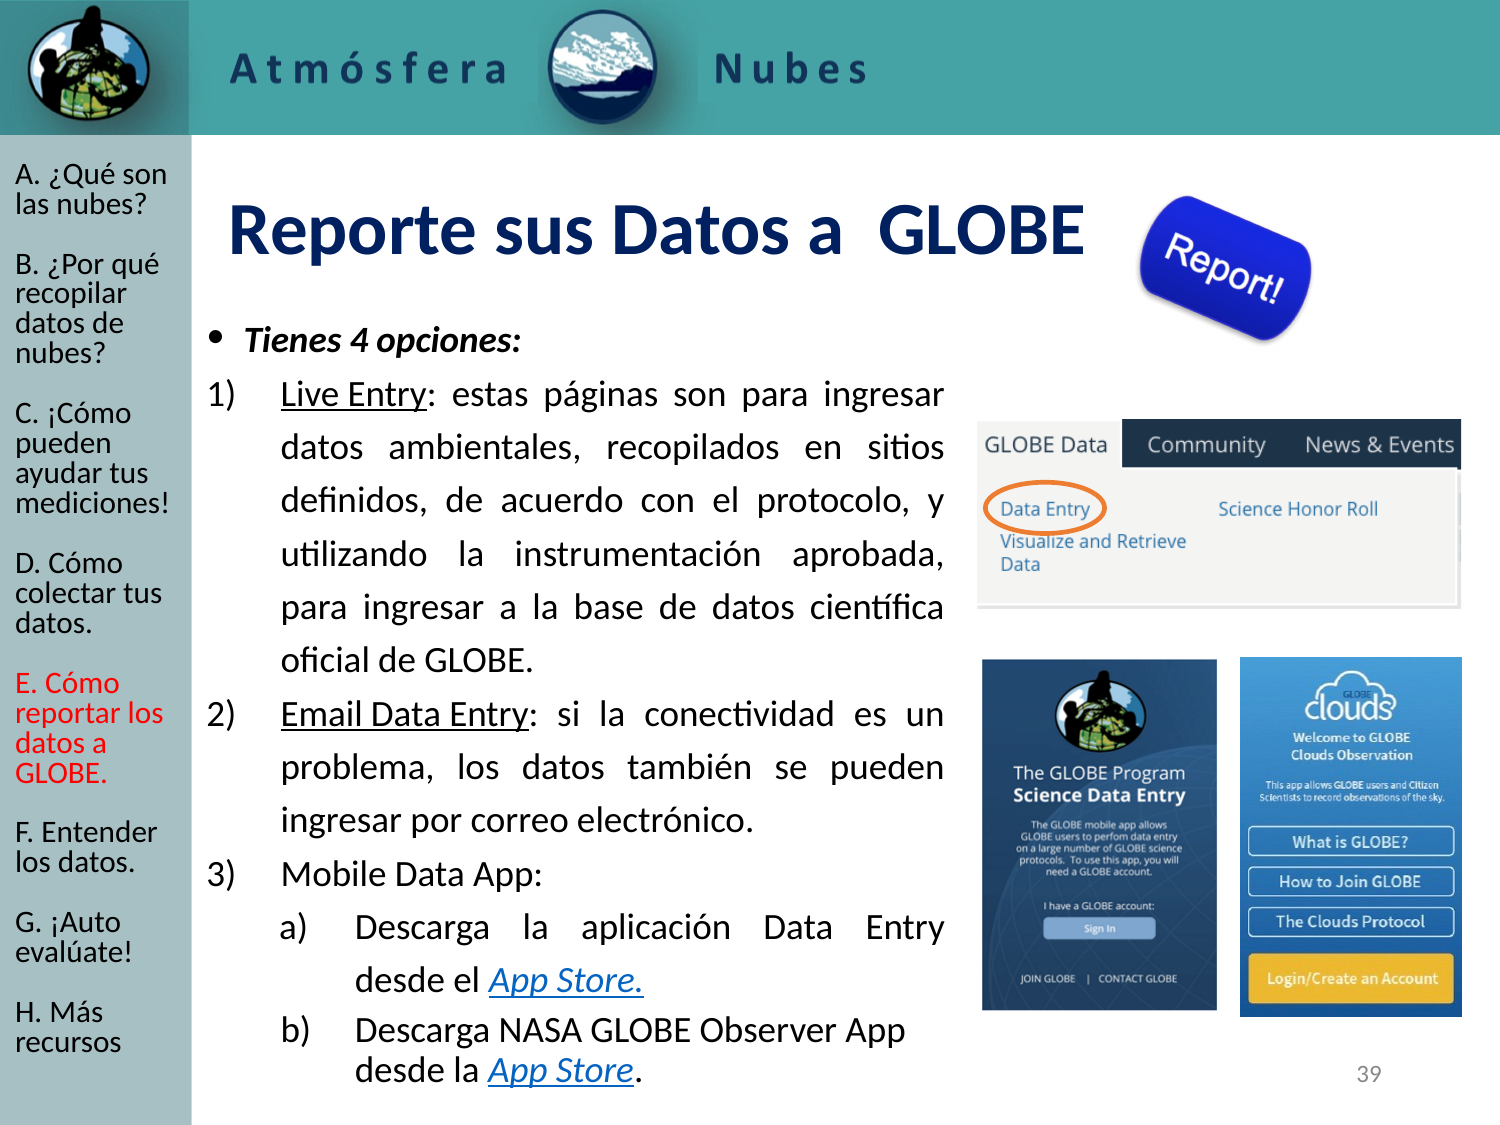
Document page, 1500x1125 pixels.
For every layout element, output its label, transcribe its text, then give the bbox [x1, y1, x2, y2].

title Reporte sus Datos a GLOBE [213, 154, 1278, 306]
list Tienes 4 opciones: Live Entry: estas páginas son para ingresar datos ambientales, recopilados en sitios definidos, de acuerdo con el protocolo, y utilizando la instrumentación aprobada, para ingresar a la base de datos científica oficial de GLOBE. Email Data Entry: si la conectividad es un problema, los datos también se pueden ingresar por correo electrónico. Mobile Data App: Descarga la aplicación Data Entry desde el App Store. Descarga NASA GLOBE Observer App desde la App Store. [196, 299, 961, 1107]
picture [1239, 656, 1462, 1018]
slide_number ‹#› [1059, 1042, 1397, 1103]
picture [1101, 162, 1357, 375]
picture [976, 655, 1224, 1018]
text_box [0, 134, 192, 1125]
picture [0, 0, 1500, 136]
picture [976, 419, 1462, 609]
